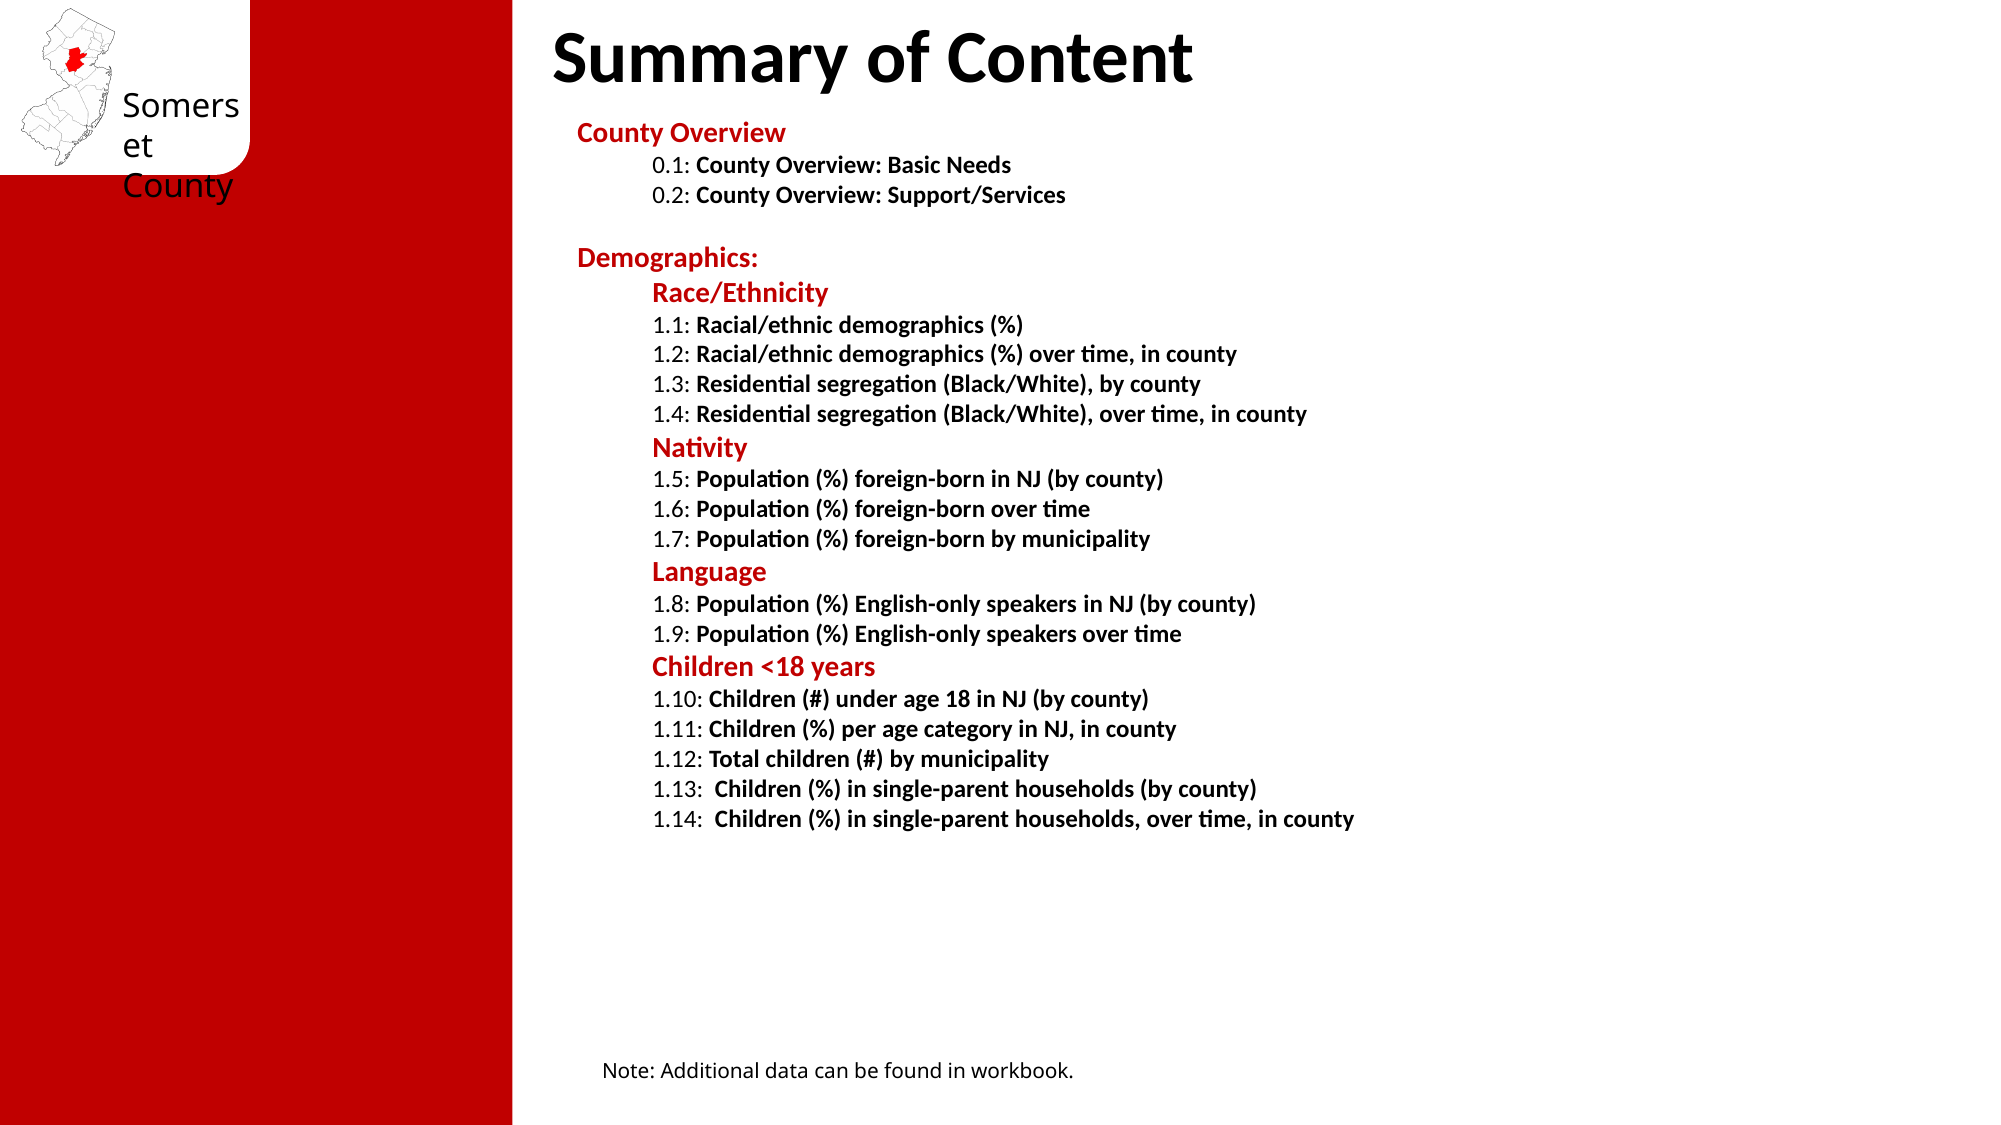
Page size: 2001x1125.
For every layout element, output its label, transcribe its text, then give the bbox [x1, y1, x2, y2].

picture [21, 8, 115, 166]
text_box Note: Additional data can be found in workbook. [587, 1050, 1863, 1090]
